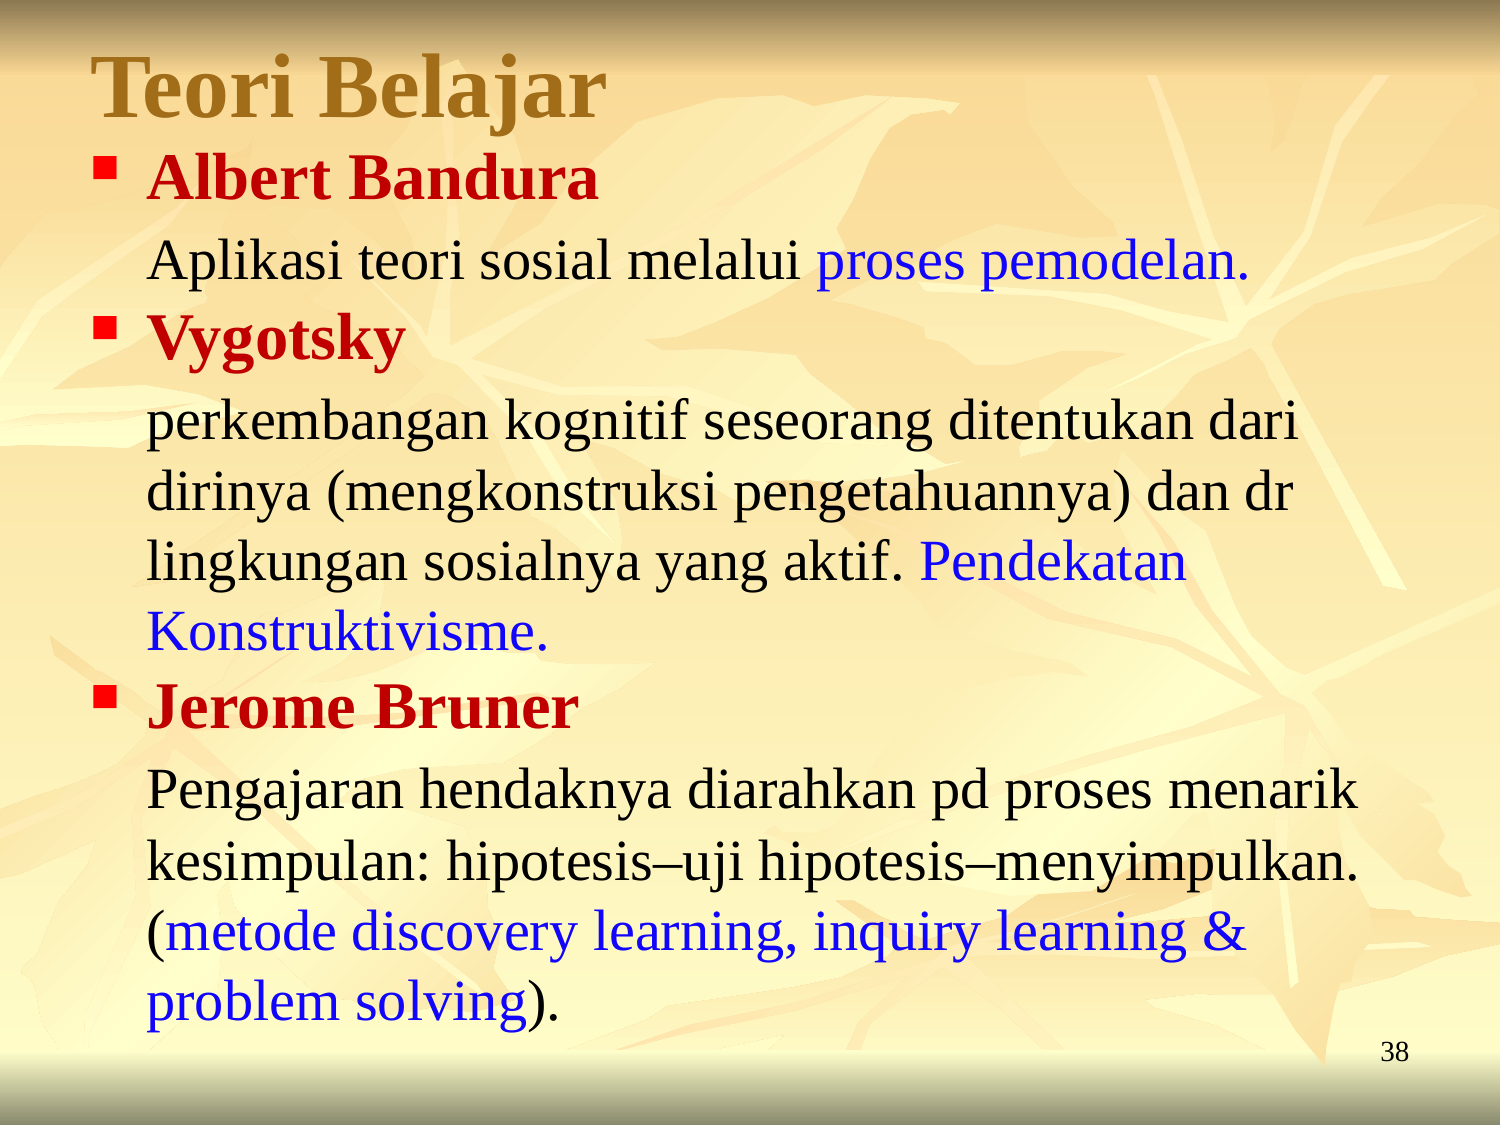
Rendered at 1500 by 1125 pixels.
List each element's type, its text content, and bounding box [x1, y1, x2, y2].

slide_number 37 [1074, 1024, 1426, 1101]
list Albert Bandura Aplikasi teori sosial melalui proses pemodelan. Vygotsky perkembangan kognitif seseorang ditentukan dari dirinya (mengkonstruksi pengetahuannya) dan dr lingkungan sosialnya yang aktif. Pendekatan Konstruktivisme. Jerome Bruner Pengajaran hendaknya diarahkan pd proses menarik kesimpulan: hipotesis–uji hipotesis–menyimpulkan. (metode discovery learning, inquiry learning & problem solving). [74, 124, 1426, 1125]
title Teori Belajar [74, 0, 1426, 124]
